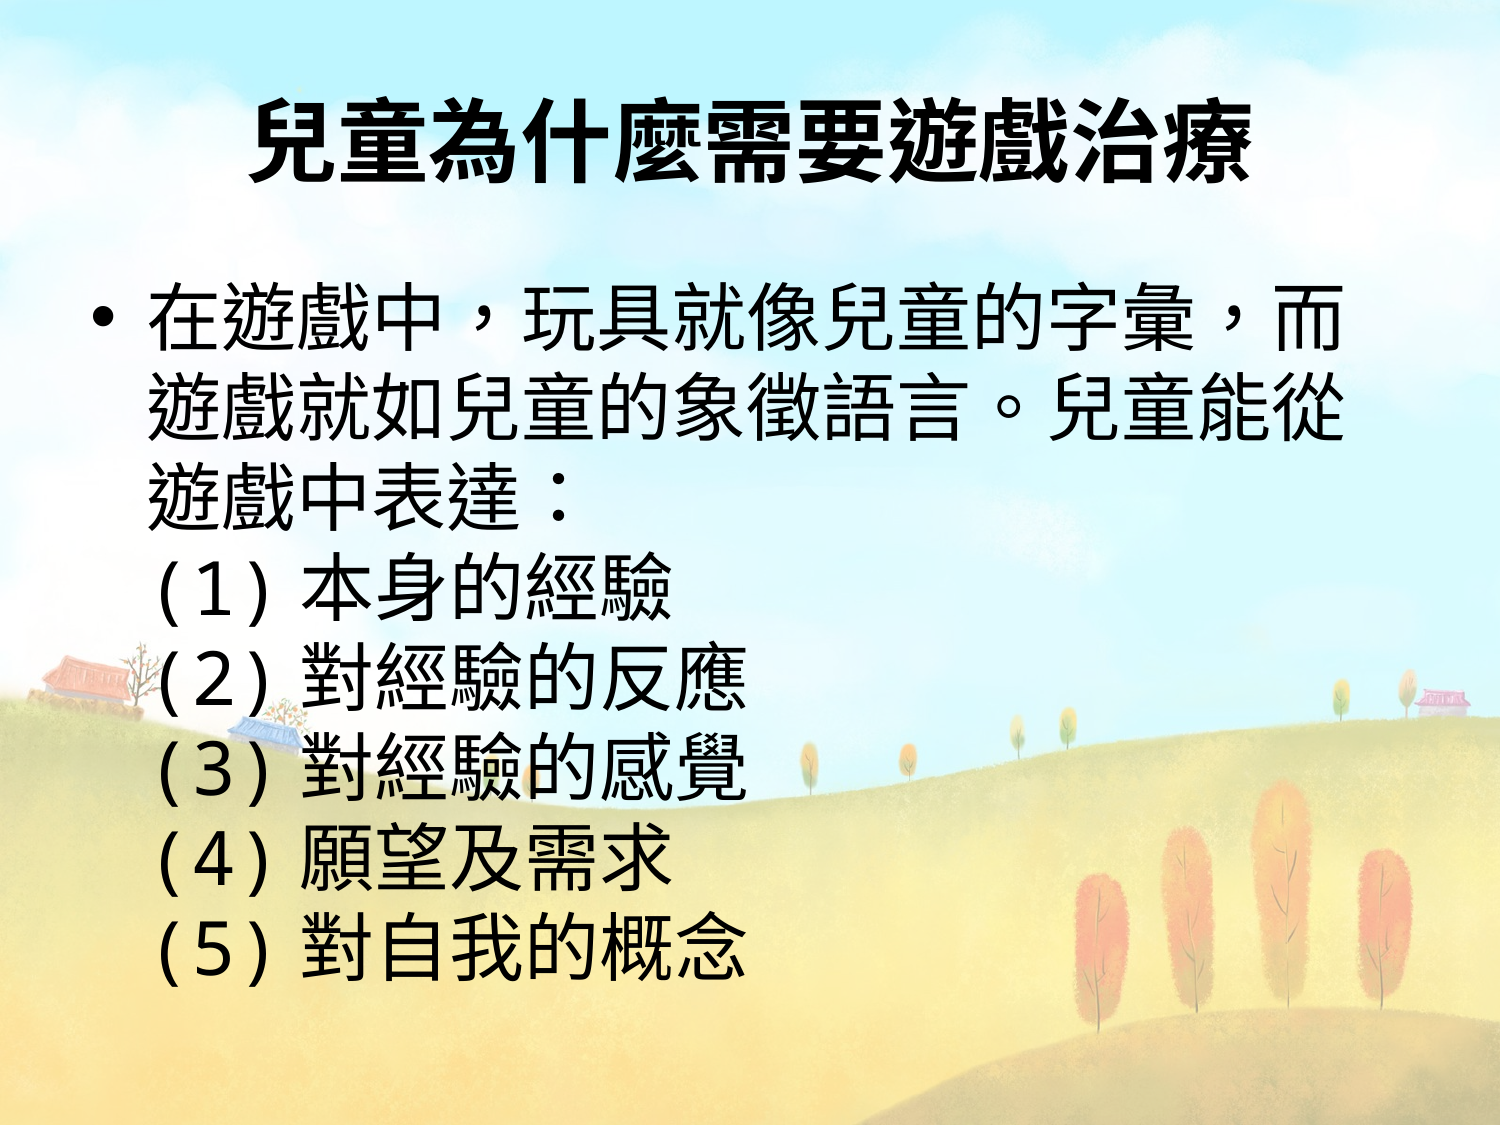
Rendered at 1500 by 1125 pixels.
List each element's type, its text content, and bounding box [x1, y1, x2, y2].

list 在遊戲中，玩具就像兒童的字彙，而遊戲就如兒童的象徵語言。兒童能從遊戲中表達： (1)本身的經驗 (2)對經驗的反應 (3)對經驗的感覺 (4)願望及需求 (5)對自我的概念 [75, 262, 1425, 1005]
title 兒童為什麼需要遊戲治療 [75, 45, 1425, 233]
